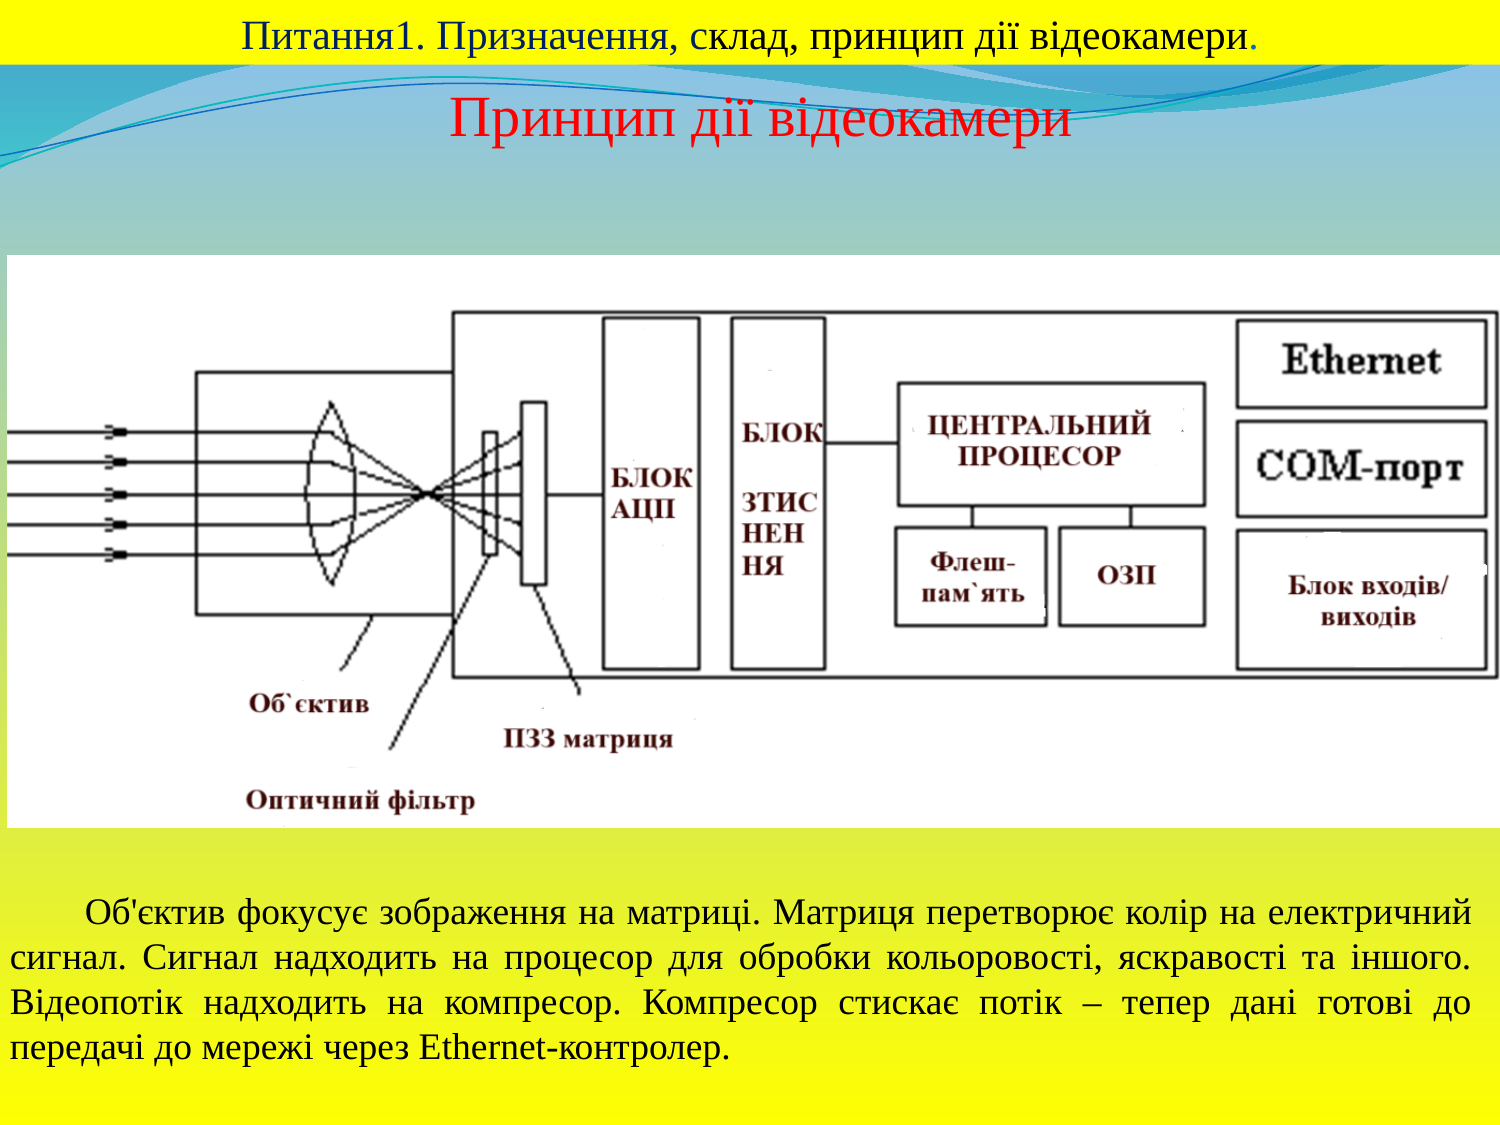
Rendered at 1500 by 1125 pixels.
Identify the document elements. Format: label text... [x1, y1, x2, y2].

text_box Принцип дії відеокамери [360, 70, 1092, 156]
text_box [6, 255, 1500, 828]
text_box Об'єктив фокусує зображення на матриці. Матриця перетворює колір на електричний сигнал. Сигнал надходить на процесор для обробки кольоровості, яскравості та іншого. Відеопотік надходить на компресор. Компресор стискає потік – тепер дані готові до передачі до мережі через Ethernet-контролер. [0, 879, 1488, 1075]
text_box Питання1. Призначення, склад, принцип дії відеокамери. [0, 0, 1500, 65]
